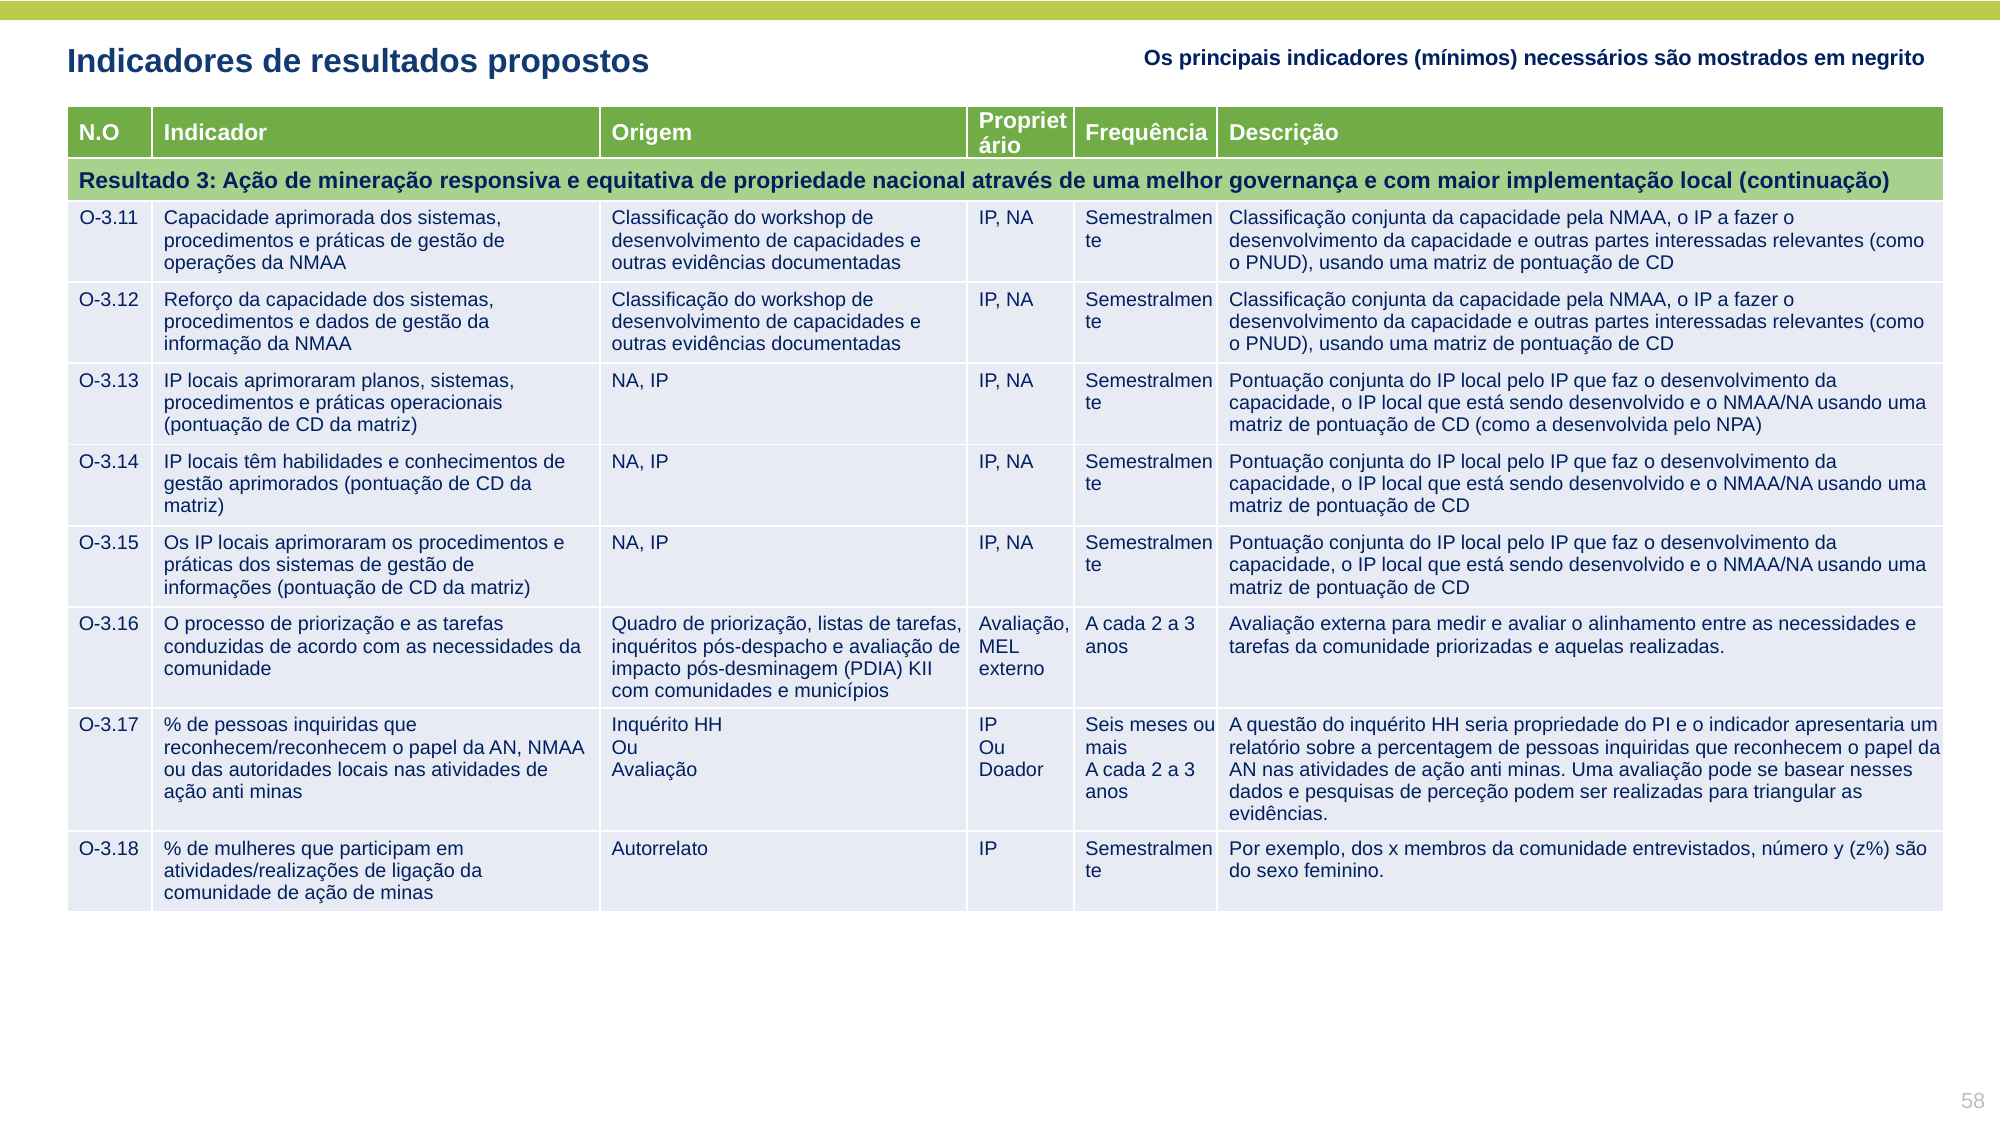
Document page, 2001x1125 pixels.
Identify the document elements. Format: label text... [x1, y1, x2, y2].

table_cell O-3.14 [68, 445, 151, 525]
table_header Origem [601, 107, 966, 157]
table_cell Semestralmente [1075, 283, 1216, 362]
table_header N.O [68, 107, 151, 157]
table_cell IP locais aprimoraram planos, sistemas, procedimentos e práticas operacionais (pontuação de CD da matriz) [153, 364, 599, 444]
table_cell O processo de priorização e as tarefas conduzidas de acordo com as necessidades da comunidade [153, 608, 599, 707]
table_cell Inquérito HH Ou Avaliação [601, 709, 966, 830]
table_header Indicador [153, 107, 599, 157]
table_cell O-3.18 [68, 832, 151, 911]
table_cell Classificação conjunta da capacidade pela NMAA, o IP a fazer o desenvolvimento da capacidade e outras partes interessadas relevantes (como o PNUD), usando uma matriz de pontuação de CD [1218, 283, 1943, 362]
table_cell Pontuação conjunta do IP local pelo IP que faz o desenvolvimento da capacidade, o IP local que está sendo desenvolvido e o NMAA/NA usando uma matriz de pontuação de CD [1218, 445, 1943, 525]
table_cell O-3.16 [68, 608, 151, 707]
table_cell Classificação do workshop de desenvolvimento de capacidades e outras evidências documentadas [601, 202, 966, 281]
table_cell Por exemplo, dos x membros da comunidade entrevistados, número y (z%) são do sexo feminino. [1218, 832, 1943, 911]
table_cell Capacidade aprimorada dos sistemas, procedimentos e práticas de gestão de operações da NMAA [153, 202, 599, 281]
table_cell O-3.13 [68, 364, 151, 444]
table_cell Classificação do workshop de desenvolvimento de capacidades e outras evidências documentadas [601, 283, 966, 362]
table_cell Autorrelato [601, 832, 966, 911]
table_cell Semestralmente [1075, 364, 1216, 444]
table_cell Os IP locais aprimoraram os procedimentos e práticas dos sistemas de gestão de informações (pontuação de CD da matriz) [153, 527, 599, 606]
table_cell IP, NA [968, 445, 1073, 525]
table_cell Semestralmente [1075, 527, 1216, 606]
table_cell NA, IP [601, 527, 966, 606]
table_cell O-3.12 [68, 283, 151, 362]
text_box Indicadores de resultados propostos [67, 38, 713, 97]
table_cell IP [968, 832, 1073, 911]
table_cell O-3.15 [68, 527, 151, 606]
table_cell IP Ou Doador [968, 709, 1073, 830]
table_cell NA, IP [601, 445, 966, 525]
table_cell NA, IP [601, 364, 966, 444]
table_cell Semestralmente [1075, 202, 1216, 281]
table_cell Avaliação, MEL externo [968, 608, 1073, 707]
table_cell Resultado 3: Ação de mineração responsiva e equitativa de propriedade nacional através de uma melhor governança e com maior implementação local (continuação) [68, 159, 1943, 200]
table_cell Avaliação externa para medir e avaliar o alinhamento entre as necessidades e tarefas da comunidade priorizadas e aquelas realizadas. [1218, 608, 1943, 707]
table_cell IP, NA [968, 527, 1073, 606]
table_cell Pontuação conjunta do IP local pelo IP que faz o desenvolvimento da capacidade, o IP local que está sendo desenvolvido e o NMAA/NA usando uma matriz de pontuação de CD [1218, 527, 1943, 606]
table_cell Quadro de priorização, listas de tarefas, inquéritos pós-despacho e avaliação de impacto pós-desminagem (PDIA) KII com comunidades e municípios [601, 608, 966, 707]
text_box 58 [1930, 1075, 2000, 1125]
table_cell A questão do inquérito HH seria propriedade do PI e o indicador apresentaria um relatório sobre a percentagem de pessoas inquiridas que reconhecem o papel da AN nas atividades de ação anti minas. Uma avaliação pode se basear nesses dados e pesquisas de perceção podem ser realizadas para triangular as evidências. [1218, 709, 1943, 830]
table_cell O-3.11 [68, 202, 151, 281]
table_cell % de pessoas inquiridas que reconhecem/reconhecem o papel da AN, NMAA ou das autoridades locais nas atividades de ação anti minas [153, 709, 599, 830]
table_cell Classificação conjunta da capacidade pela NMAA, o IP a fazer o desenvolvimento da capacidade e outras partes interessadas relevantes (como o PNUD), usando uma matriz de pontuação de CD [1218, 202, 1943, 281]
table_cell Semestralmente [1075, 832, 1216, 911]
table_cell IP locais têm habilidades e conhecimentos de gestão aprimorados (pontuação de CD da matriz) [153, 445, 599, 525]
table_cell IP, NA [968, 364, 1073, 444]
table_cell IP, NA [968, 202, 1073, 281]
text_box Os principais indicadores (mínimos) necessários são mostrados em negrito [974, 36, 1941, 78]
table_header Proprietário [968, 107, 1073, 157]
table_cell Reforço da capacidade dos sistemas, procedimentos e dados de gestão da informação da NMAA [153, 283, 599, 362]
text_box [0, 0, 2000, 21]
table_cell % de mulheres que participam em atividades/realizações de ligação da comunidade de ação de minas [153, 832, 599, 911]
table_cell O-3.17 [68, 709, 151, 830]
table_header Descrição [1218, 107, 1943, 157]
table_header Frequência [1075, 107, 1216, 157]
table_cell Seis meses ou mais A cada 2 a 3 anos [1075, 709, 1216, 830]
table_cell Pontuação conjunta do IP local pelo IP que faz o desenvolvimento da capacidade, o IP local que está sendo desenvolvido e o NMAA/NA usando uma matriz de pontuação de CD (como a desenvolvida pelo NPA) [1218, 364, 1943, 444]
table_cell IP, NA [968, 283, 1073, 362]
table_cell A cada 2 a 3 anos [1075, 608, 1216, 707]
table_cell Semestralmente [1075, 445, 1216, 525]
